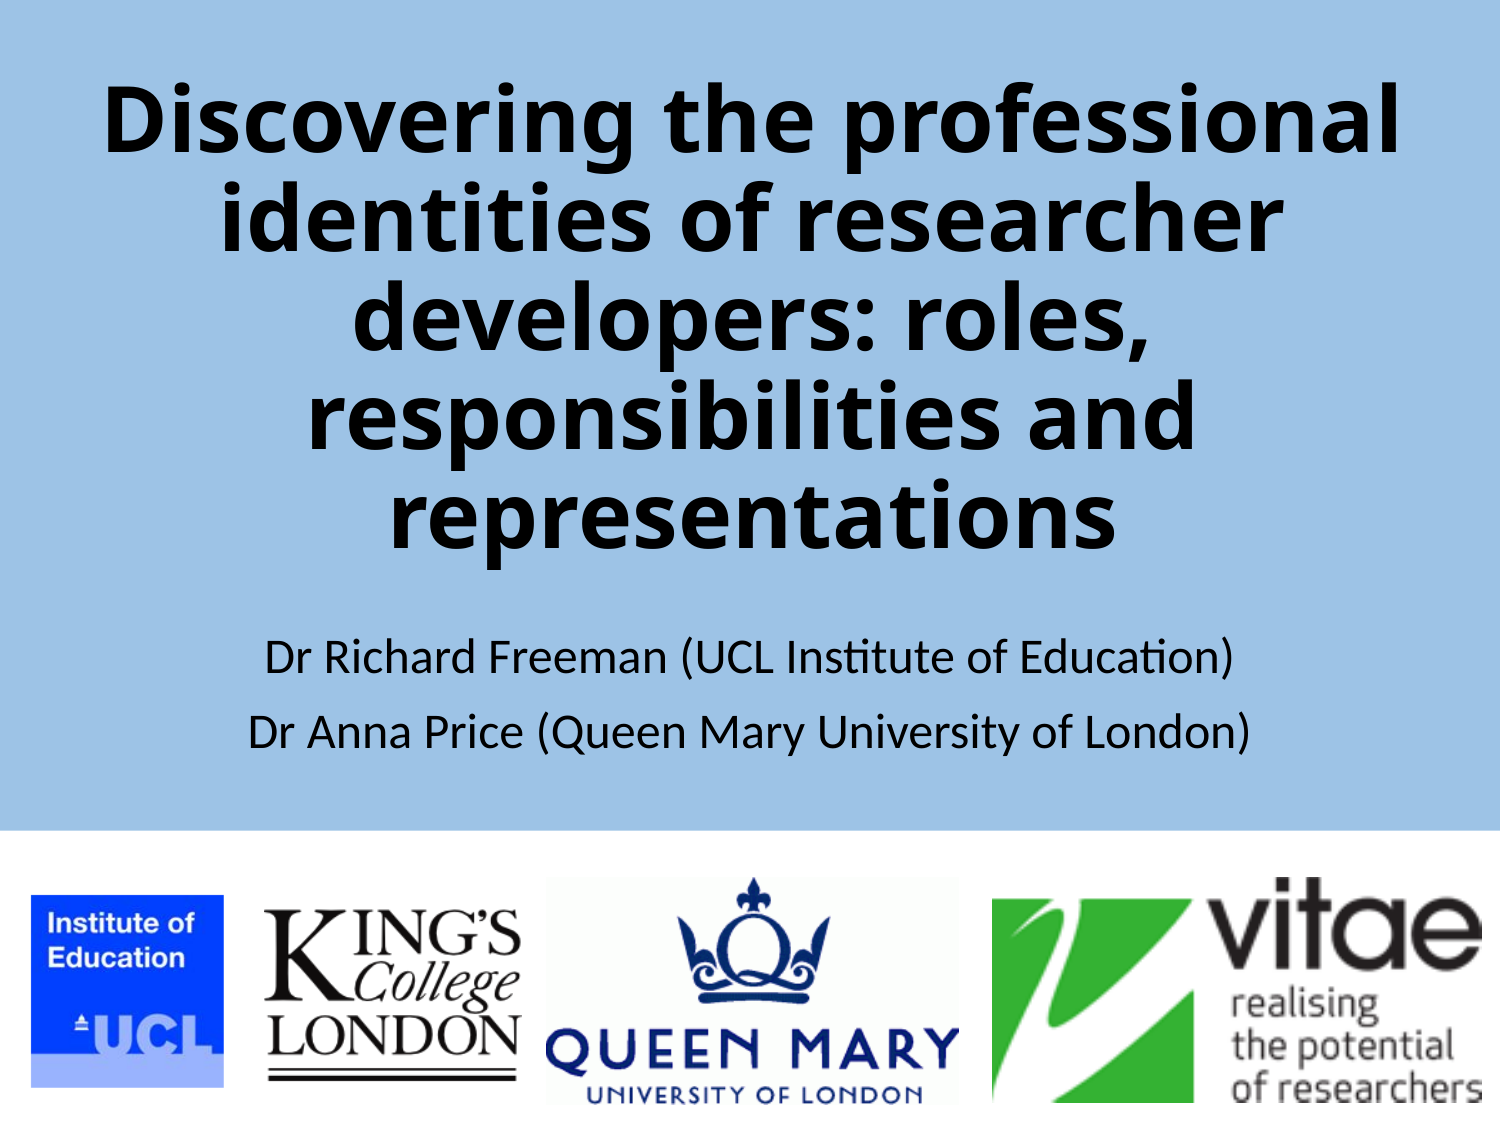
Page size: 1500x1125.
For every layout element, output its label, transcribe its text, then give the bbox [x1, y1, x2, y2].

title Discovering the professional identities of researcher developers: roles, responsibilities and representations [66, 184, 1440, 576]
subtitle Dr Richard Freeman (UCL Institute of Education) Dr Anna Price (Queen Mary University of London) [187, 622, 1313, 788]
picture [264, 867, 522, 1125]
picture [7, 871, 248, 1112]
text_box [0, 830, 1500, 1125]
picture [992, 877, 1482, 1103]
picture [546, 877, 959, 1106]
